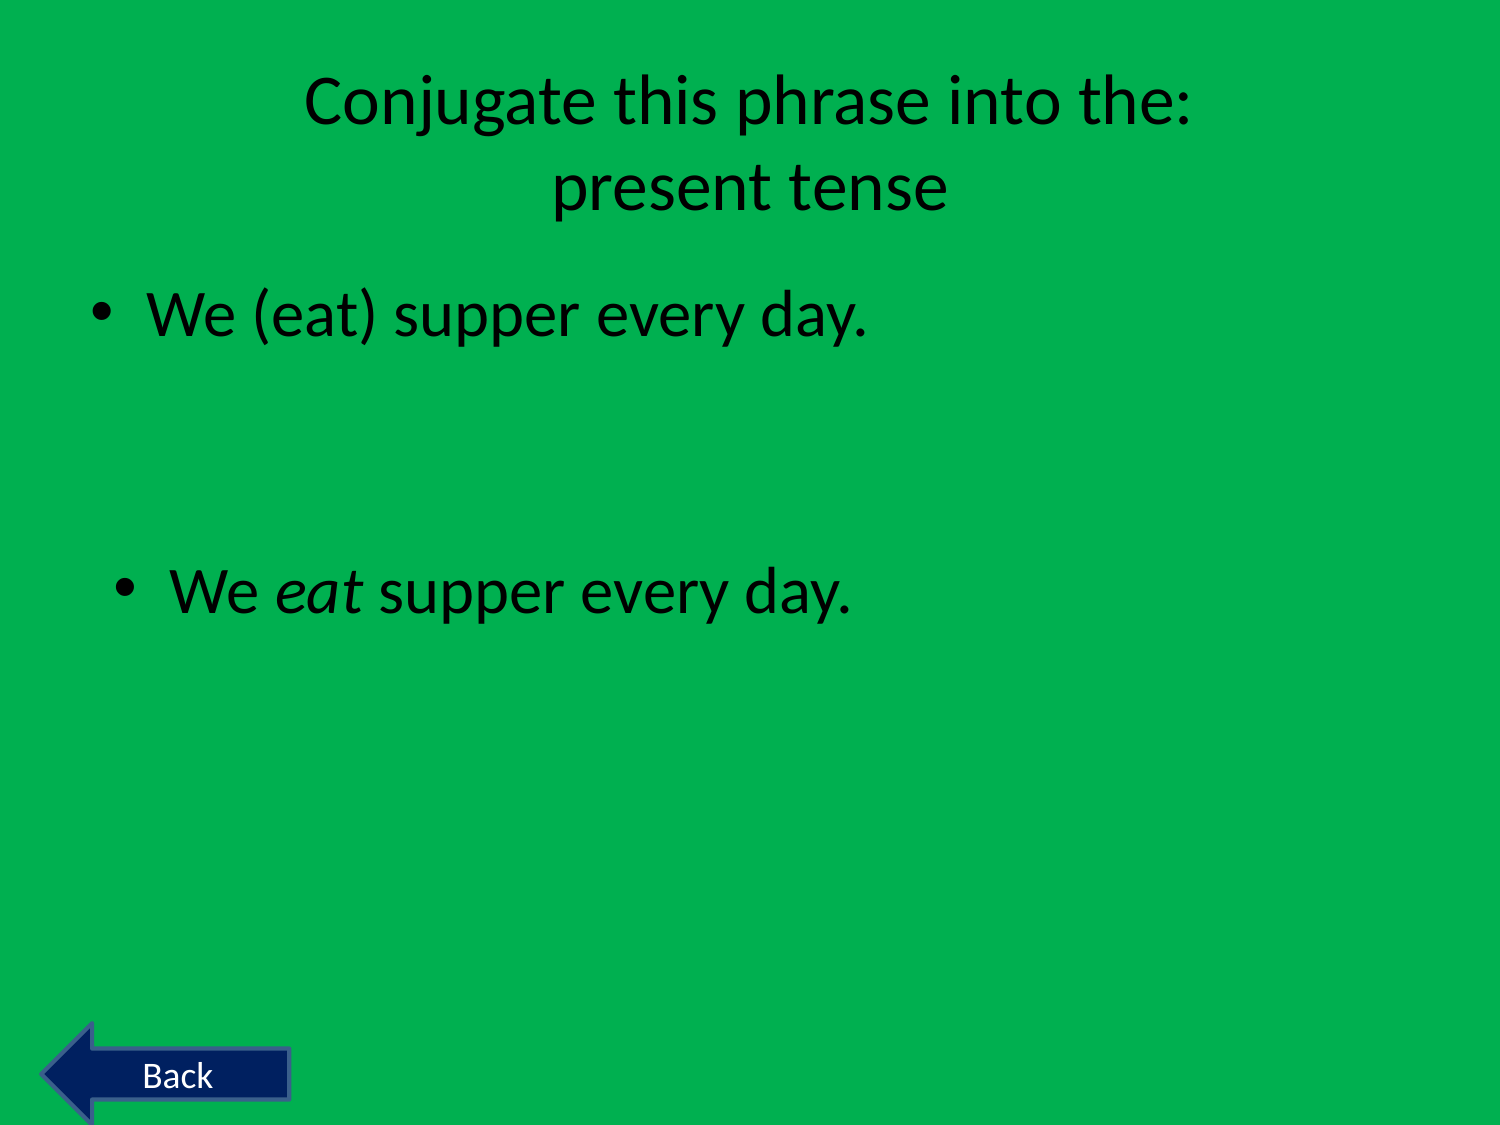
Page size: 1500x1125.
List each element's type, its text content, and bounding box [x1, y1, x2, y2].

title Conjugate this phrase into the: present tense [75, 45, 1425, 233]
list We (eat) supper every day. [75, 262, 1425, 409]
text_box Back [39, 1021, 292, 1125]
text_box We eat supper every day. [98, 538, 1449, 686]
